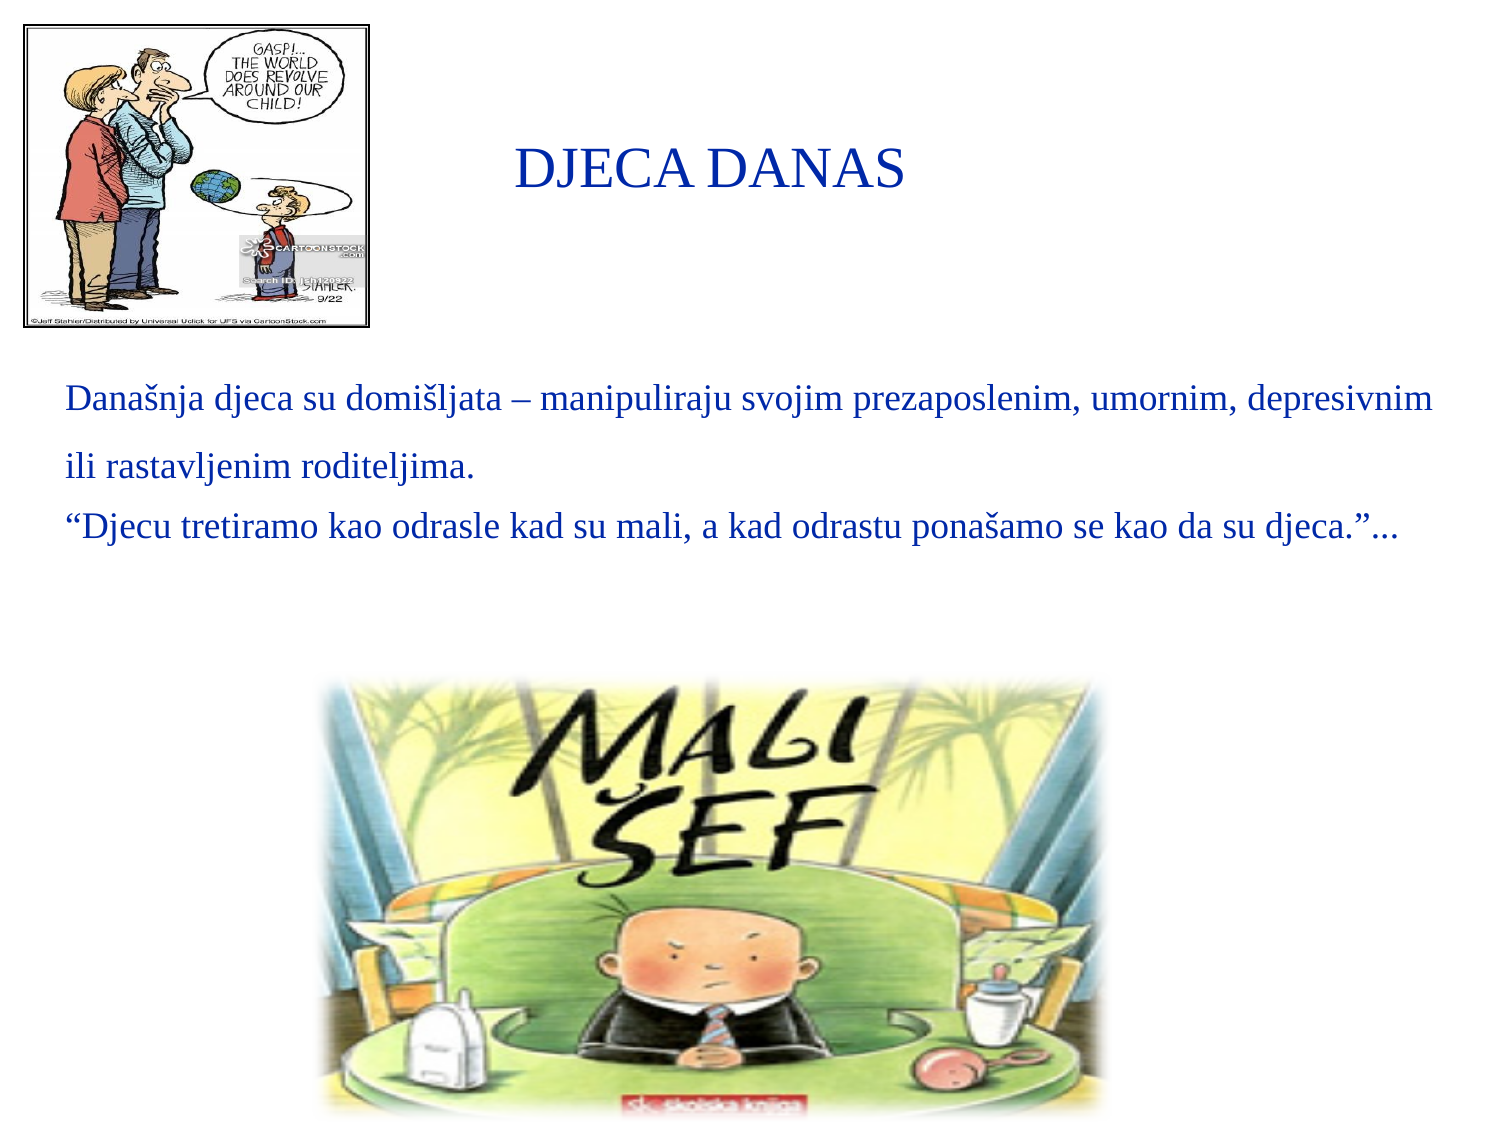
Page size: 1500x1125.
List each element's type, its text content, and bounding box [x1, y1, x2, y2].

list Današnja djeca su domišljata – manipuliraju svojim prezaposlenim, umornim, depresivnim ili rastavljenim roditeljima. “Djecu tretiramo kao odrasle kad su mali, a kad odrastu ponašamo se kao da su djeca.”... [50, 277, 1450, 1014]
picture [24, 26, 368, 327]
picture [312, 671, 1113, 1122]
title DJECA DANAS [370, 59, 1397, 277]
